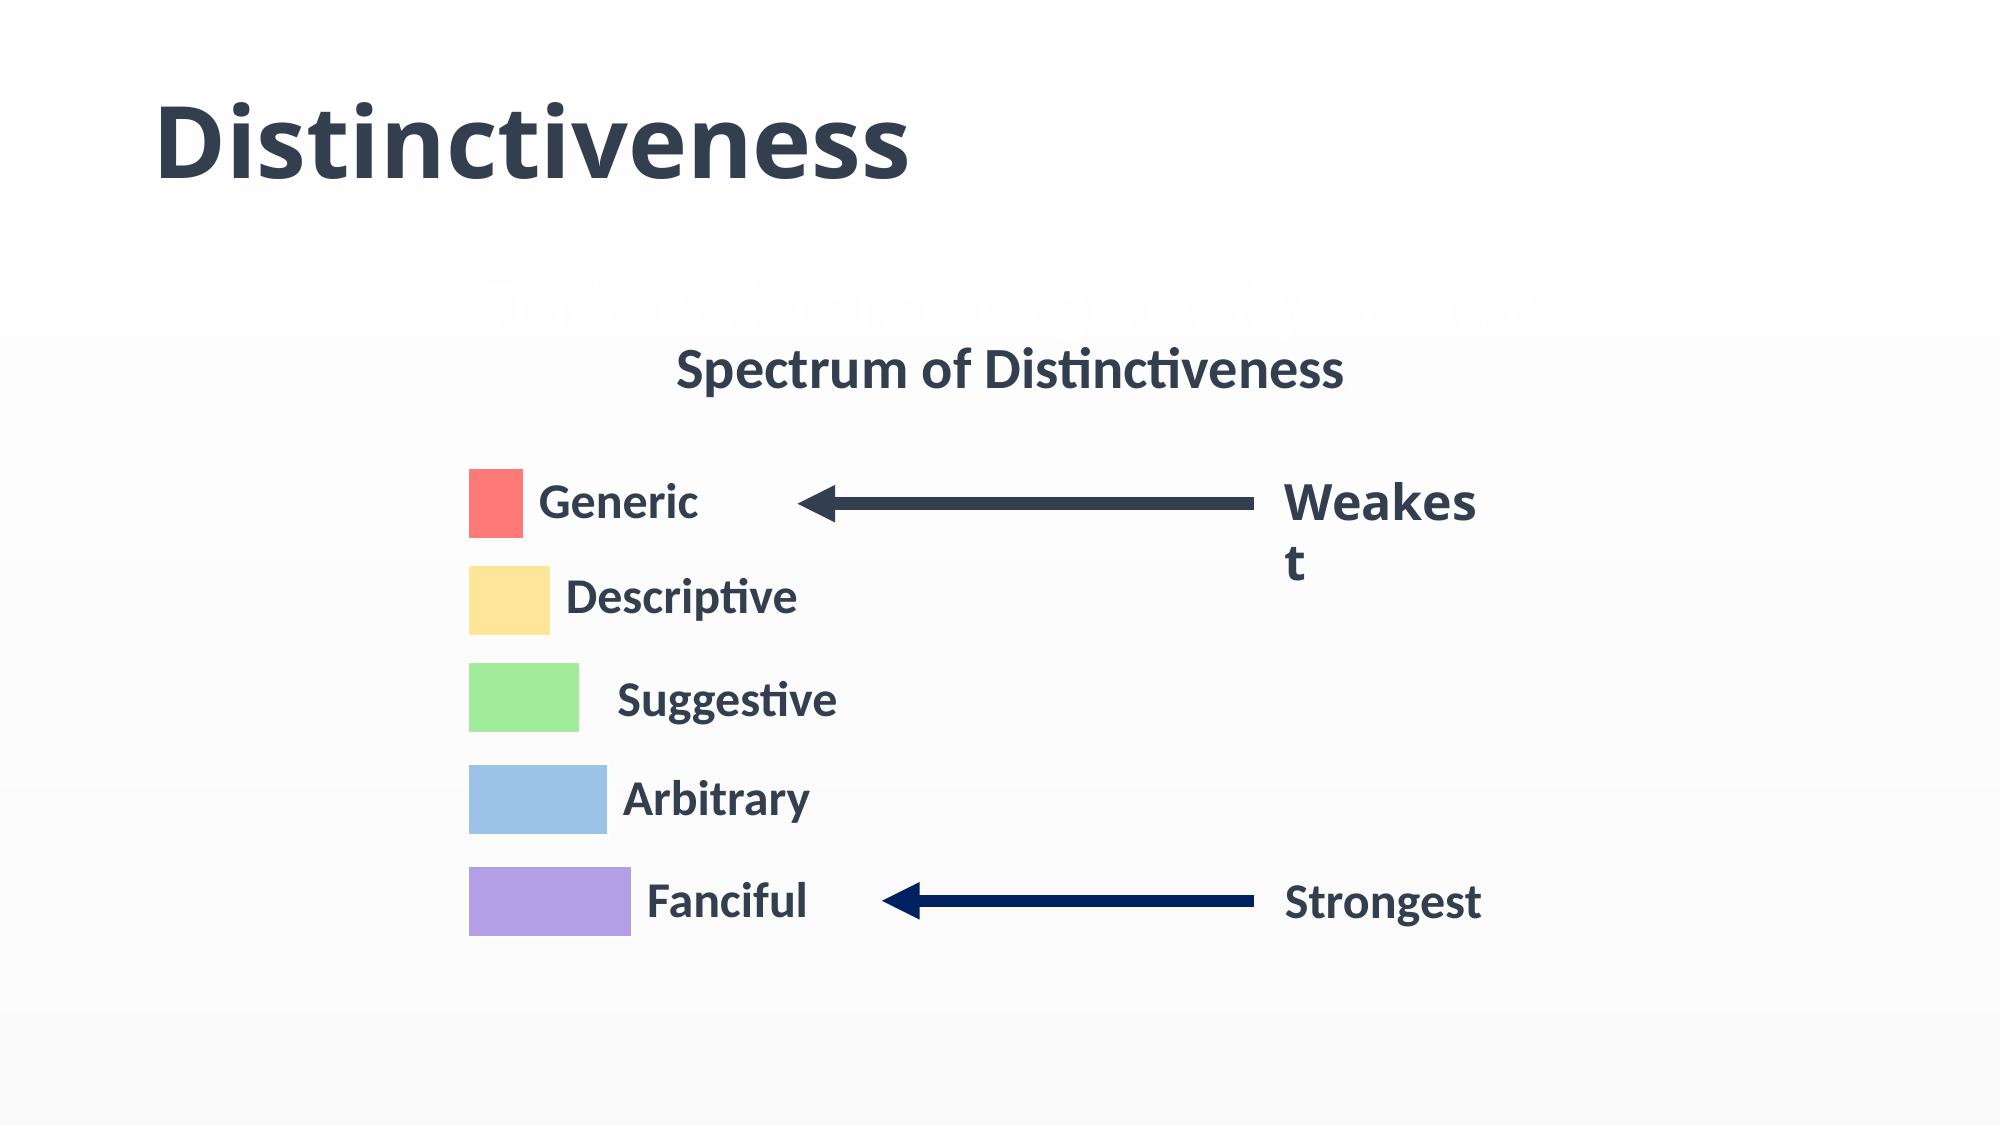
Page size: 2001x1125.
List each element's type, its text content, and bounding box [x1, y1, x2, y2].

text_box Trademark concepts generally fall on a Spectrum of Distinctiveness. [92, 268, 1908, 413]
text_box Arbitrary [607, 764, 939, 840]
text_box [467, 866, 632, 938]
text_box [467, 764, 607, 836]
text_box Fanciful [632, 866, 964, 942]
text_box [467, 564, 550, 636]
list Generic [523, 467, 855, 544]
text_box Suggestive [602, 666, 934, 742]
text_box Strongest [1269, 861, 1526, 937]
text_box [467, 468, 523, 540]
title Distinctiveness [137, 37, 1863, 255]
text_box Weakest [1269, 463, 1511, 599]
text_box Descriptive [550, 562, 882, 639]
text_box [467, 662, 581, 734]
